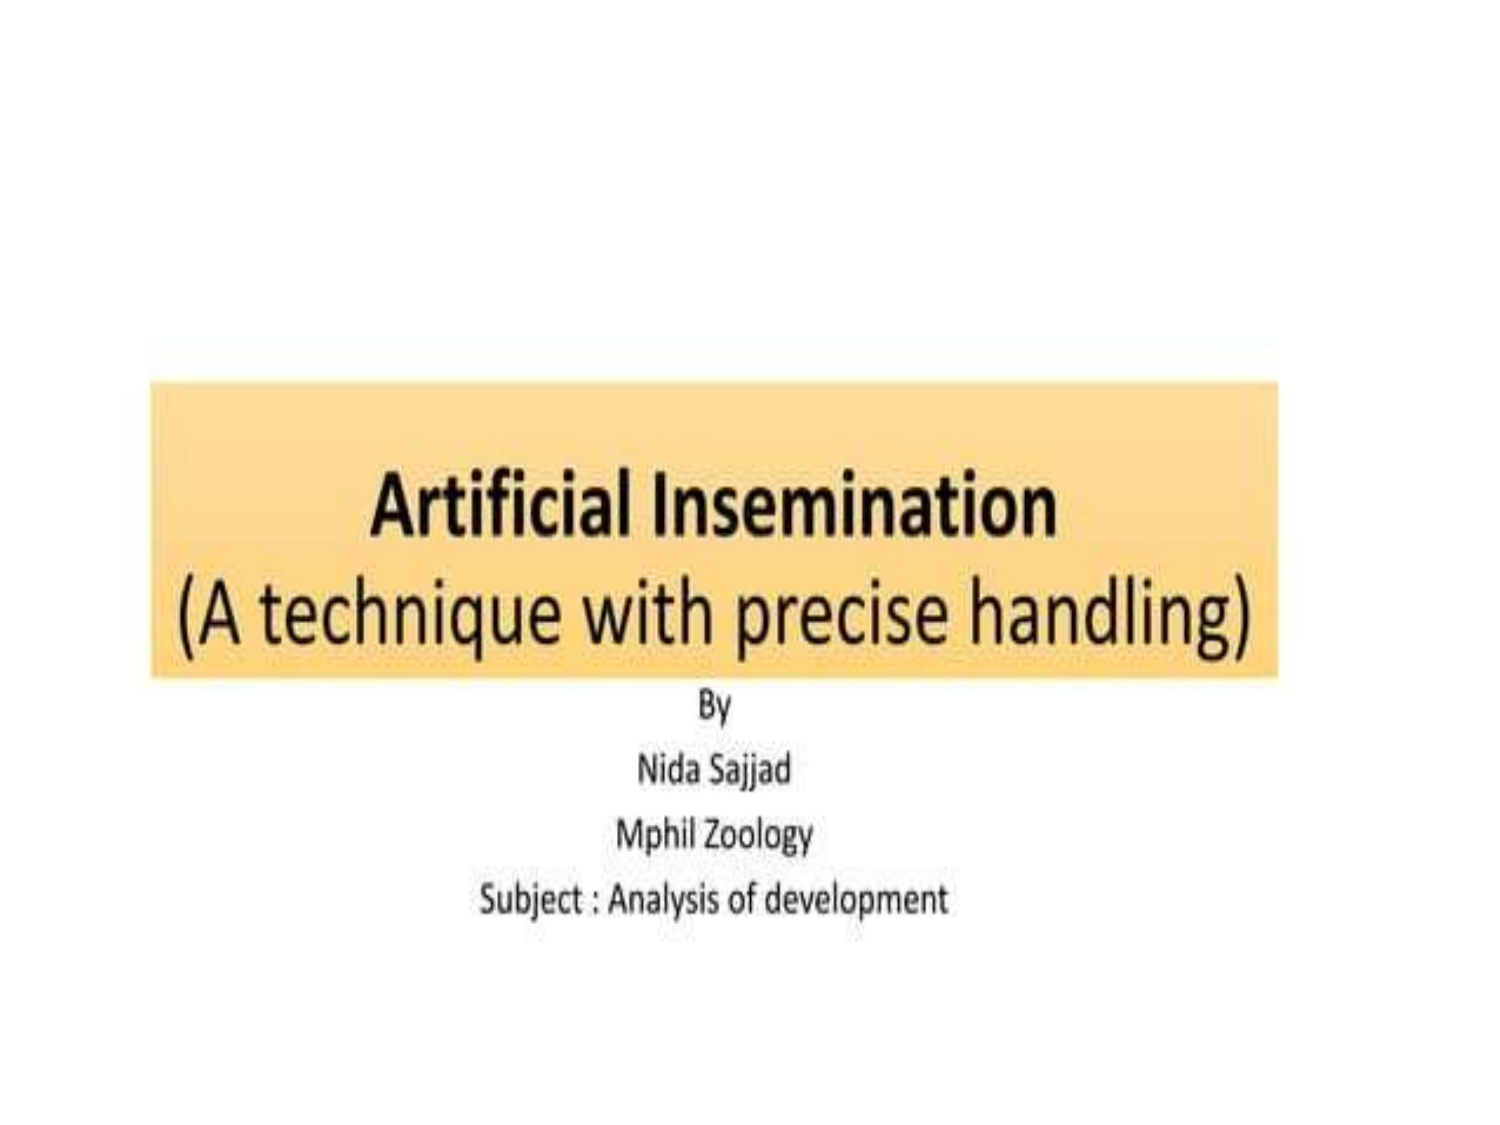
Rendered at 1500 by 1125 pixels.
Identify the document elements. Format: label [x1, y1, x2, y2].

picture [0, 139, 1500, 1125]
